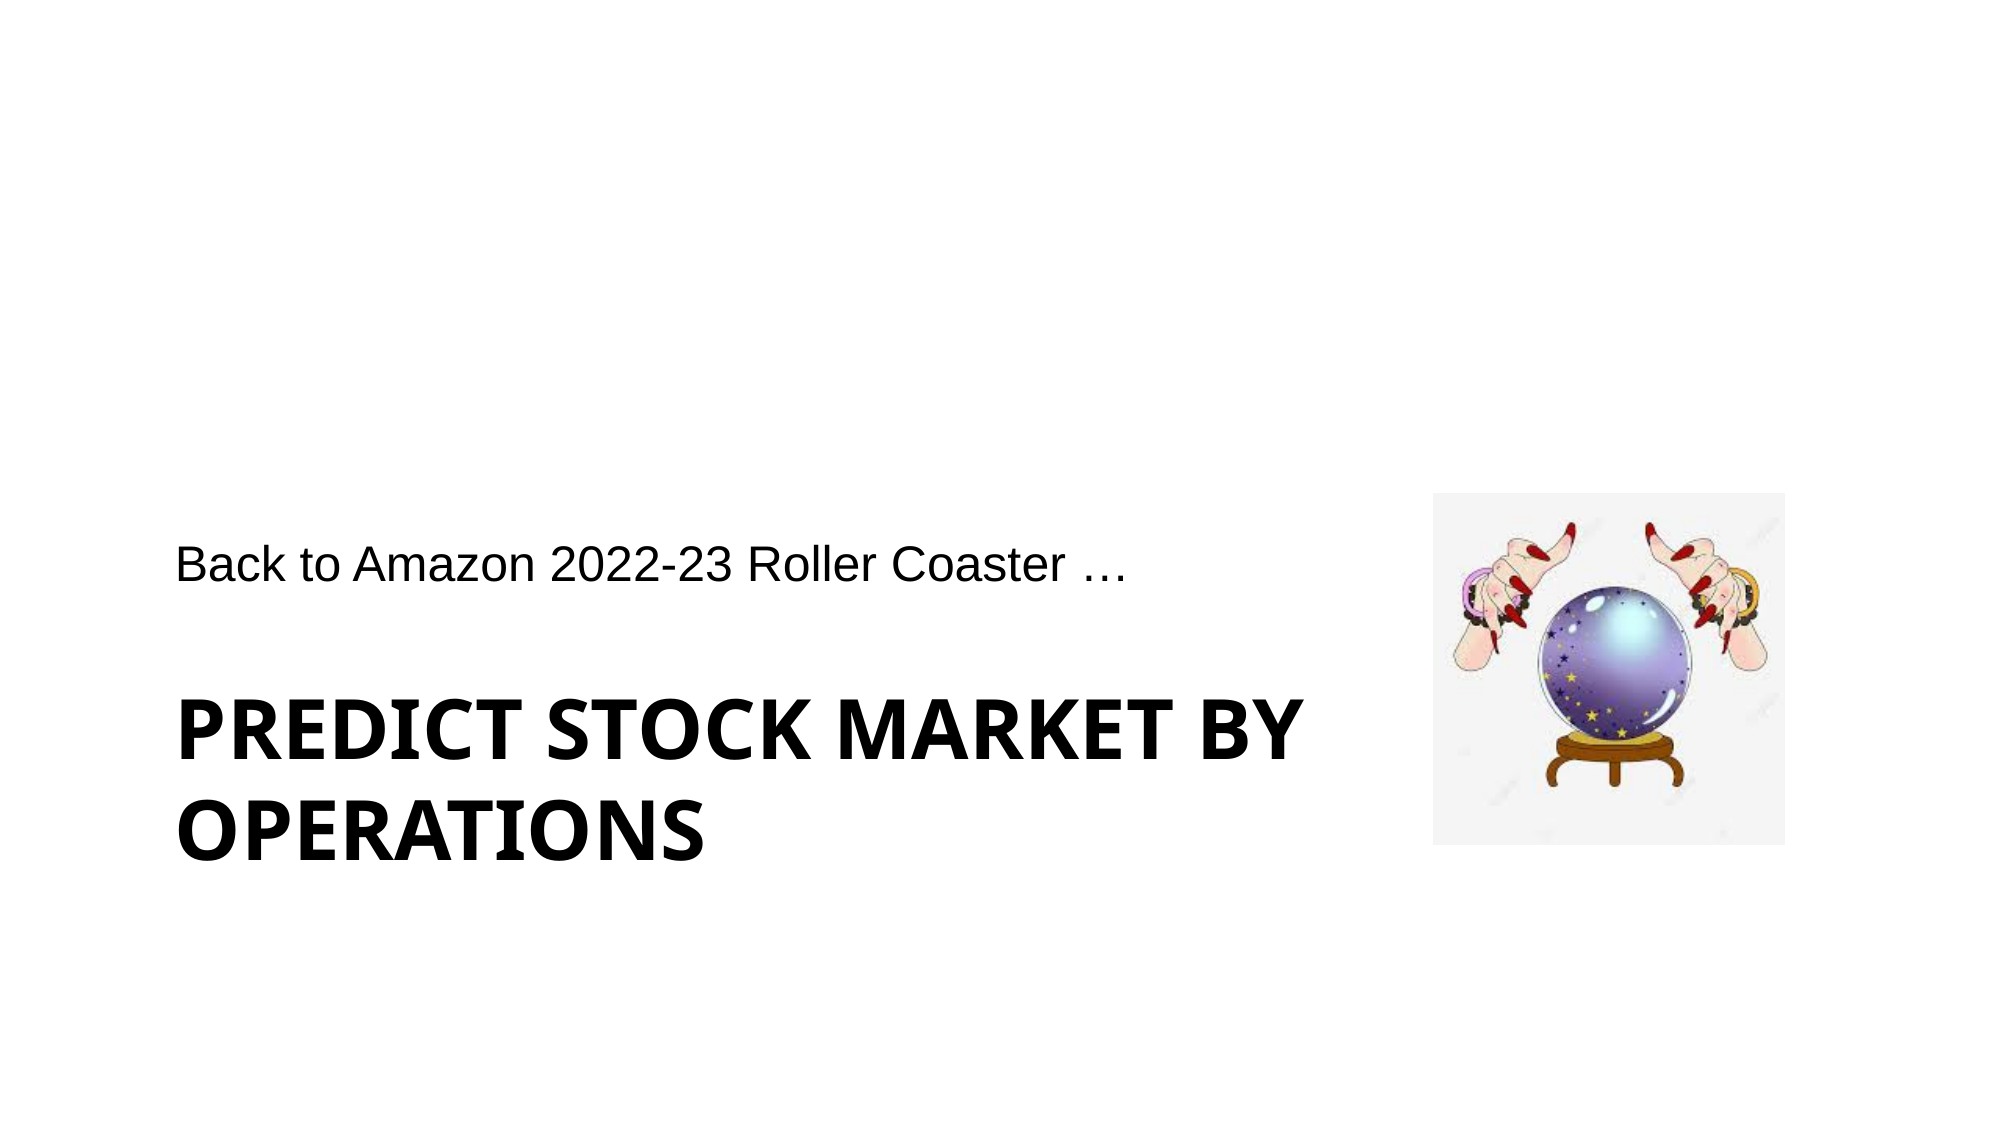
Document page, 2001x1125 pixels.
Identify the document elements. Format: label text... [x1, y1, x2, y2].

picture [1433, 493, 1786, 846]
title Predict stock market by operations [159, 670, 1463, 893]
list Back to Amazon 2022-23 Roller Coaster … [159, 422, 1463, 670]
